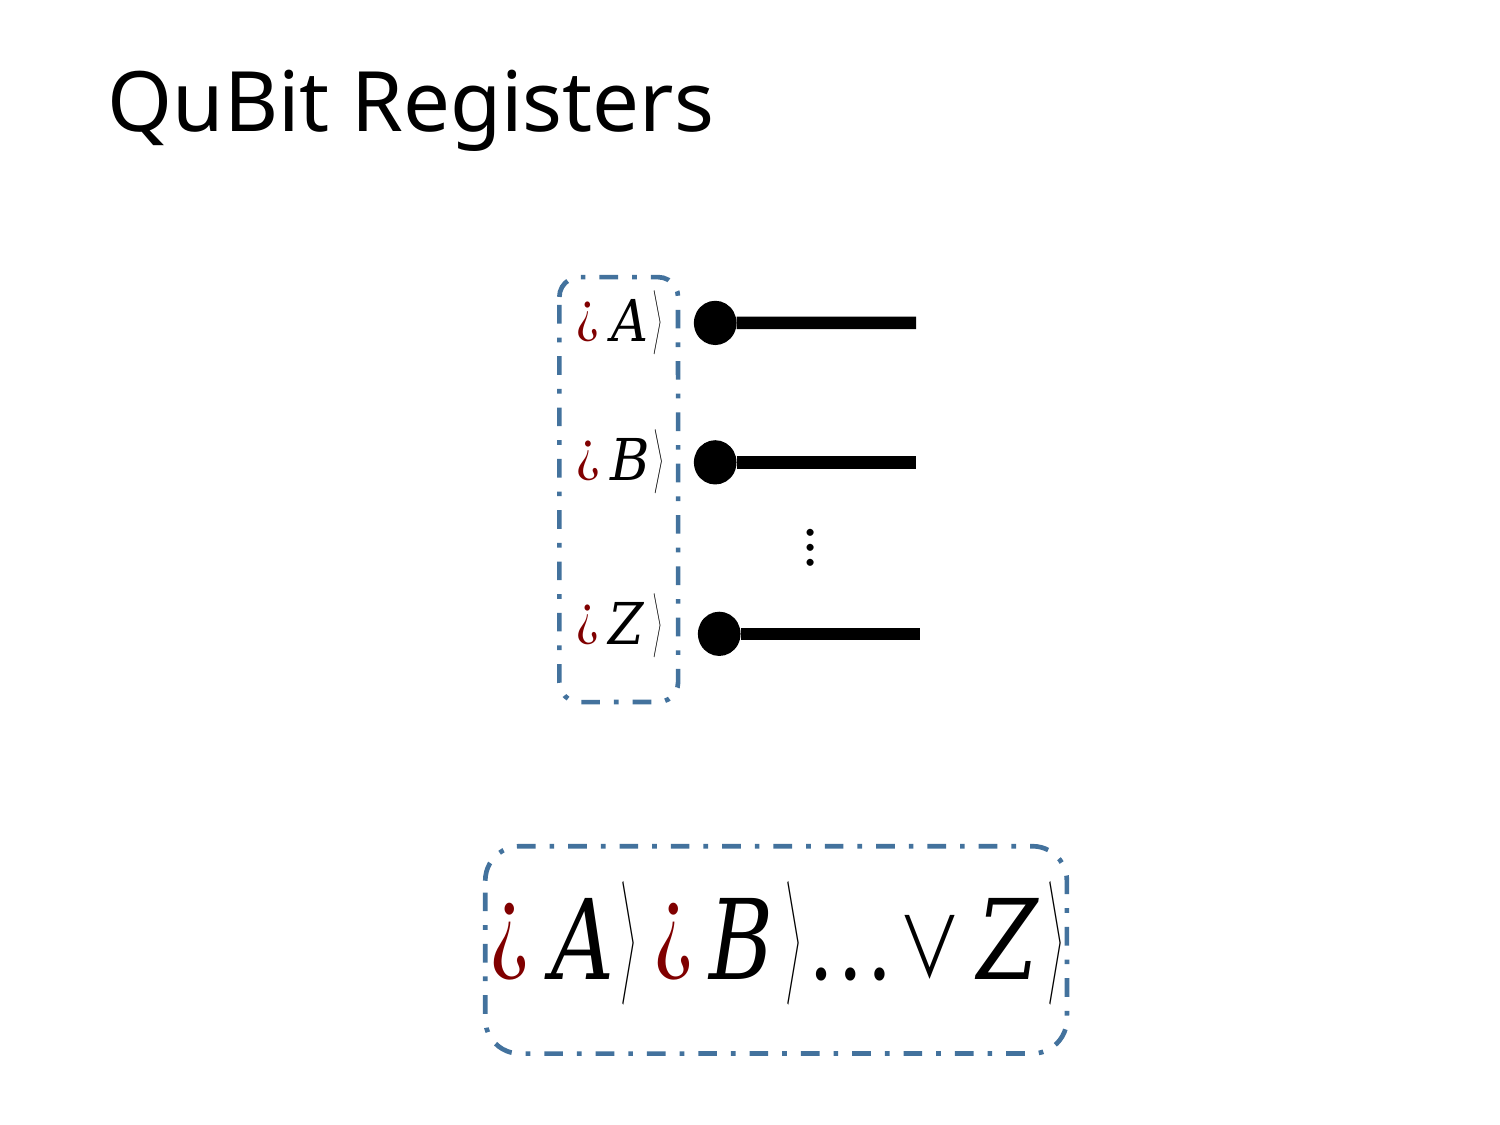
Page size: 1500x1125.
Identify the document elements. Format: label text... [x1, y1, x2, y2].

text_box [692, 299, 737, 347]
title QuBit Registers [93, 0, 1387, 214]
text_box [558, 276, 680, 704]
text_box [692, 439, 737, 486]
text_box ... [788, 511, 874, 585]
text_box [696, 610, 741, 658]
text_box [484, 845, 1068, 1055]
